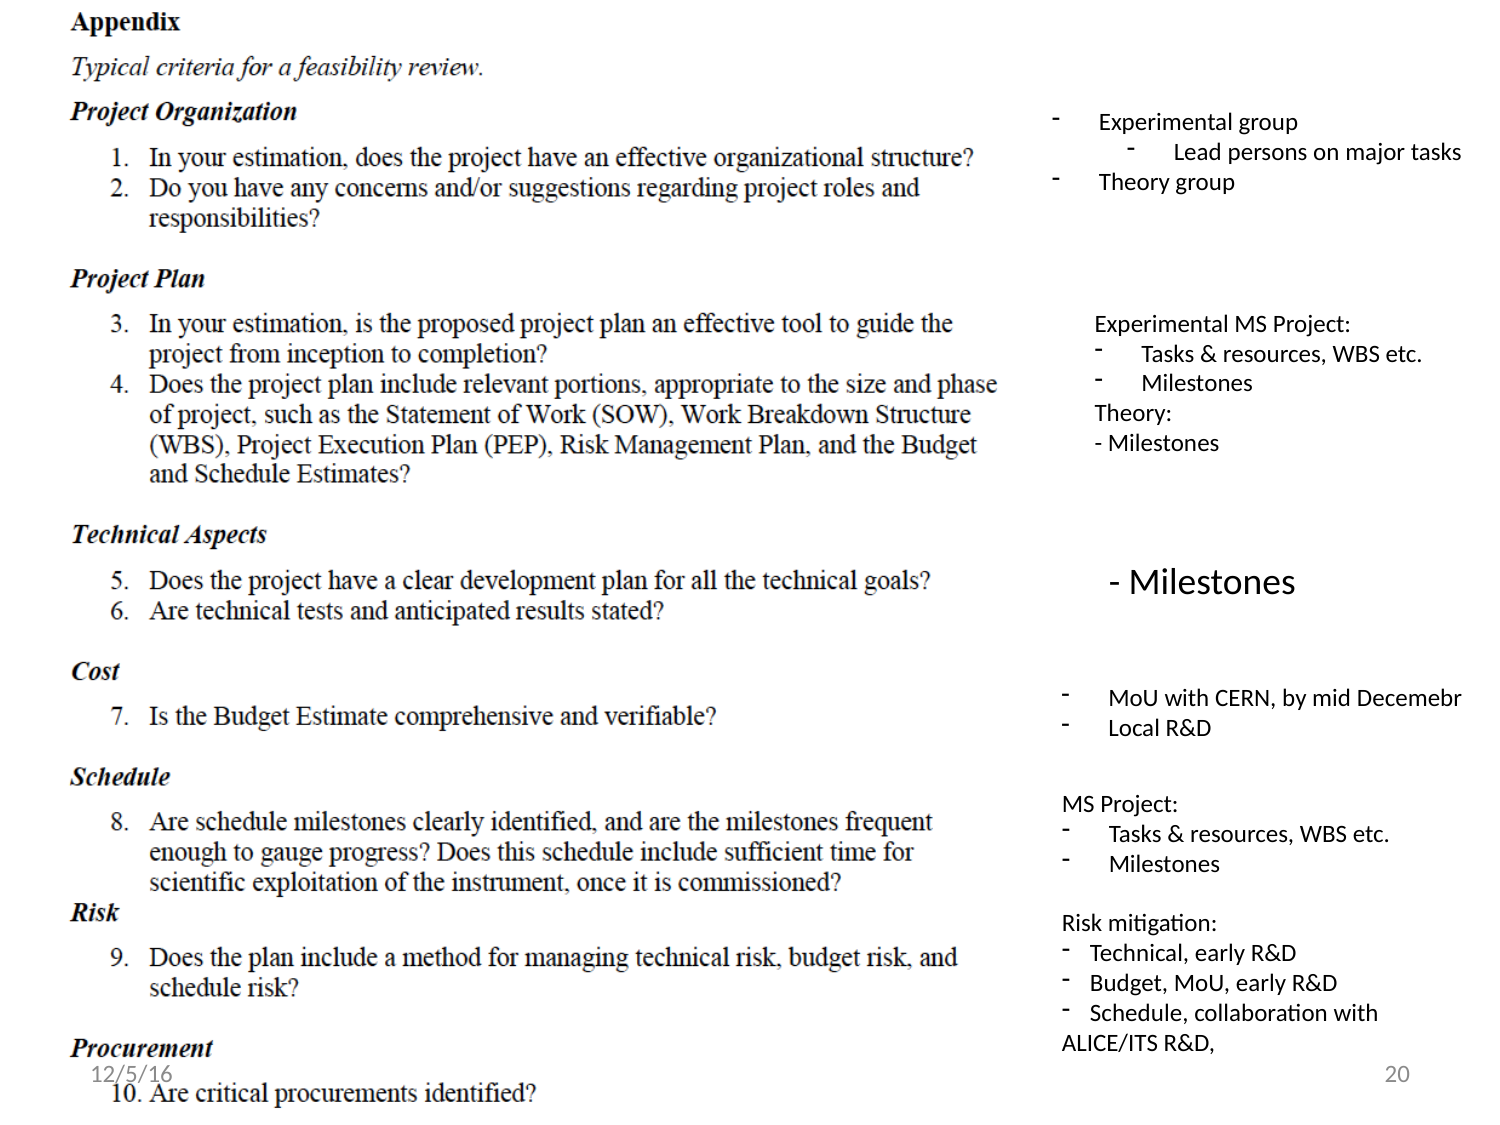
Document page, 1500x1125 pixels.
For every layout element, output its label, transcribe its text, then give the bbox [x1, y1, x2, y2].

picture [51, 0, 1008, 1125]
text_box - Milestones [1094, 549, 1320, 610]
text_box MS Project: Tasks & resources, WBS etc. Milestones Risk mitigation: Technical, early R&D Budget, MoU, early R&D Schedule, collaboration with ALICE/ITS R&D, [1047, 779, 1412, 1064]
text_box Experimental MS Project: Tasks & resources, WBS etc. Milestones Theory: - Milestones [1079, 299, 1444, 465]
text_box MoU with CERN, by mid Decemebr Local R&D [1046, 673, 1478, 779]
text_box Experimental group Lead persons on major tasks Theory group [1037, 98, 1478, 203]
slide_number 20 [1074, 1042, 1425, 1103]
